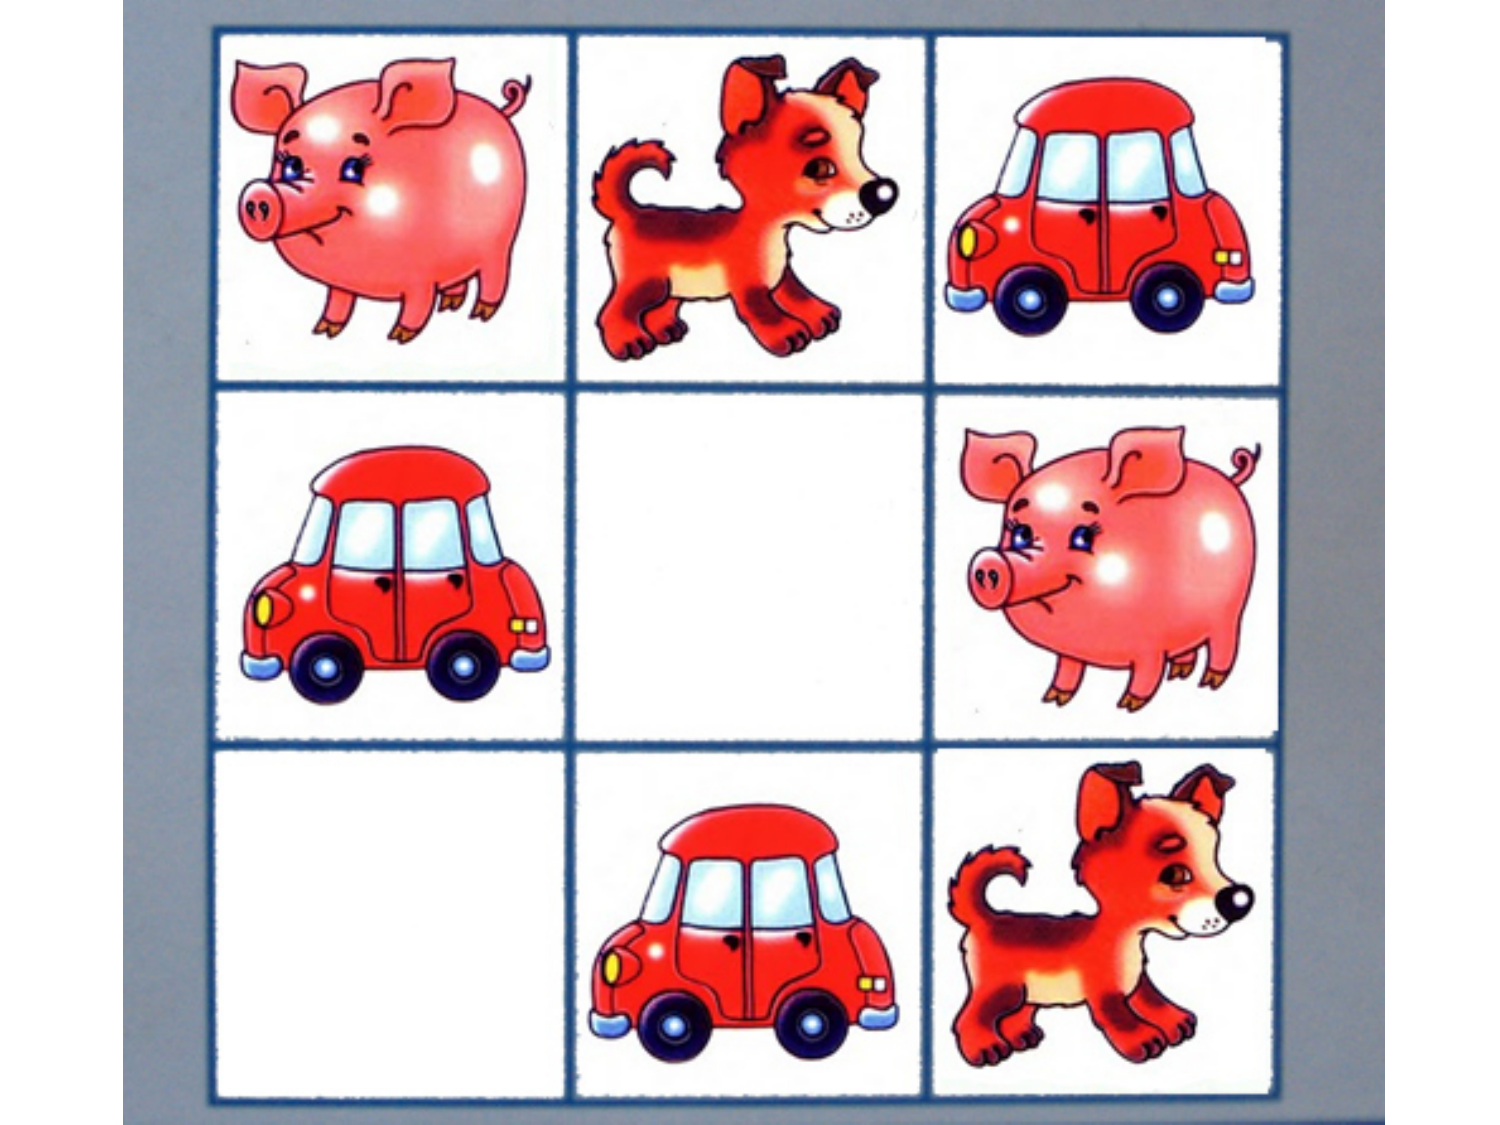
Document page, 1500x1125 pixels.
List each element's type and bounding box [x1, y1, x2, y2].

picture [123, 0, 1385, 1125]
